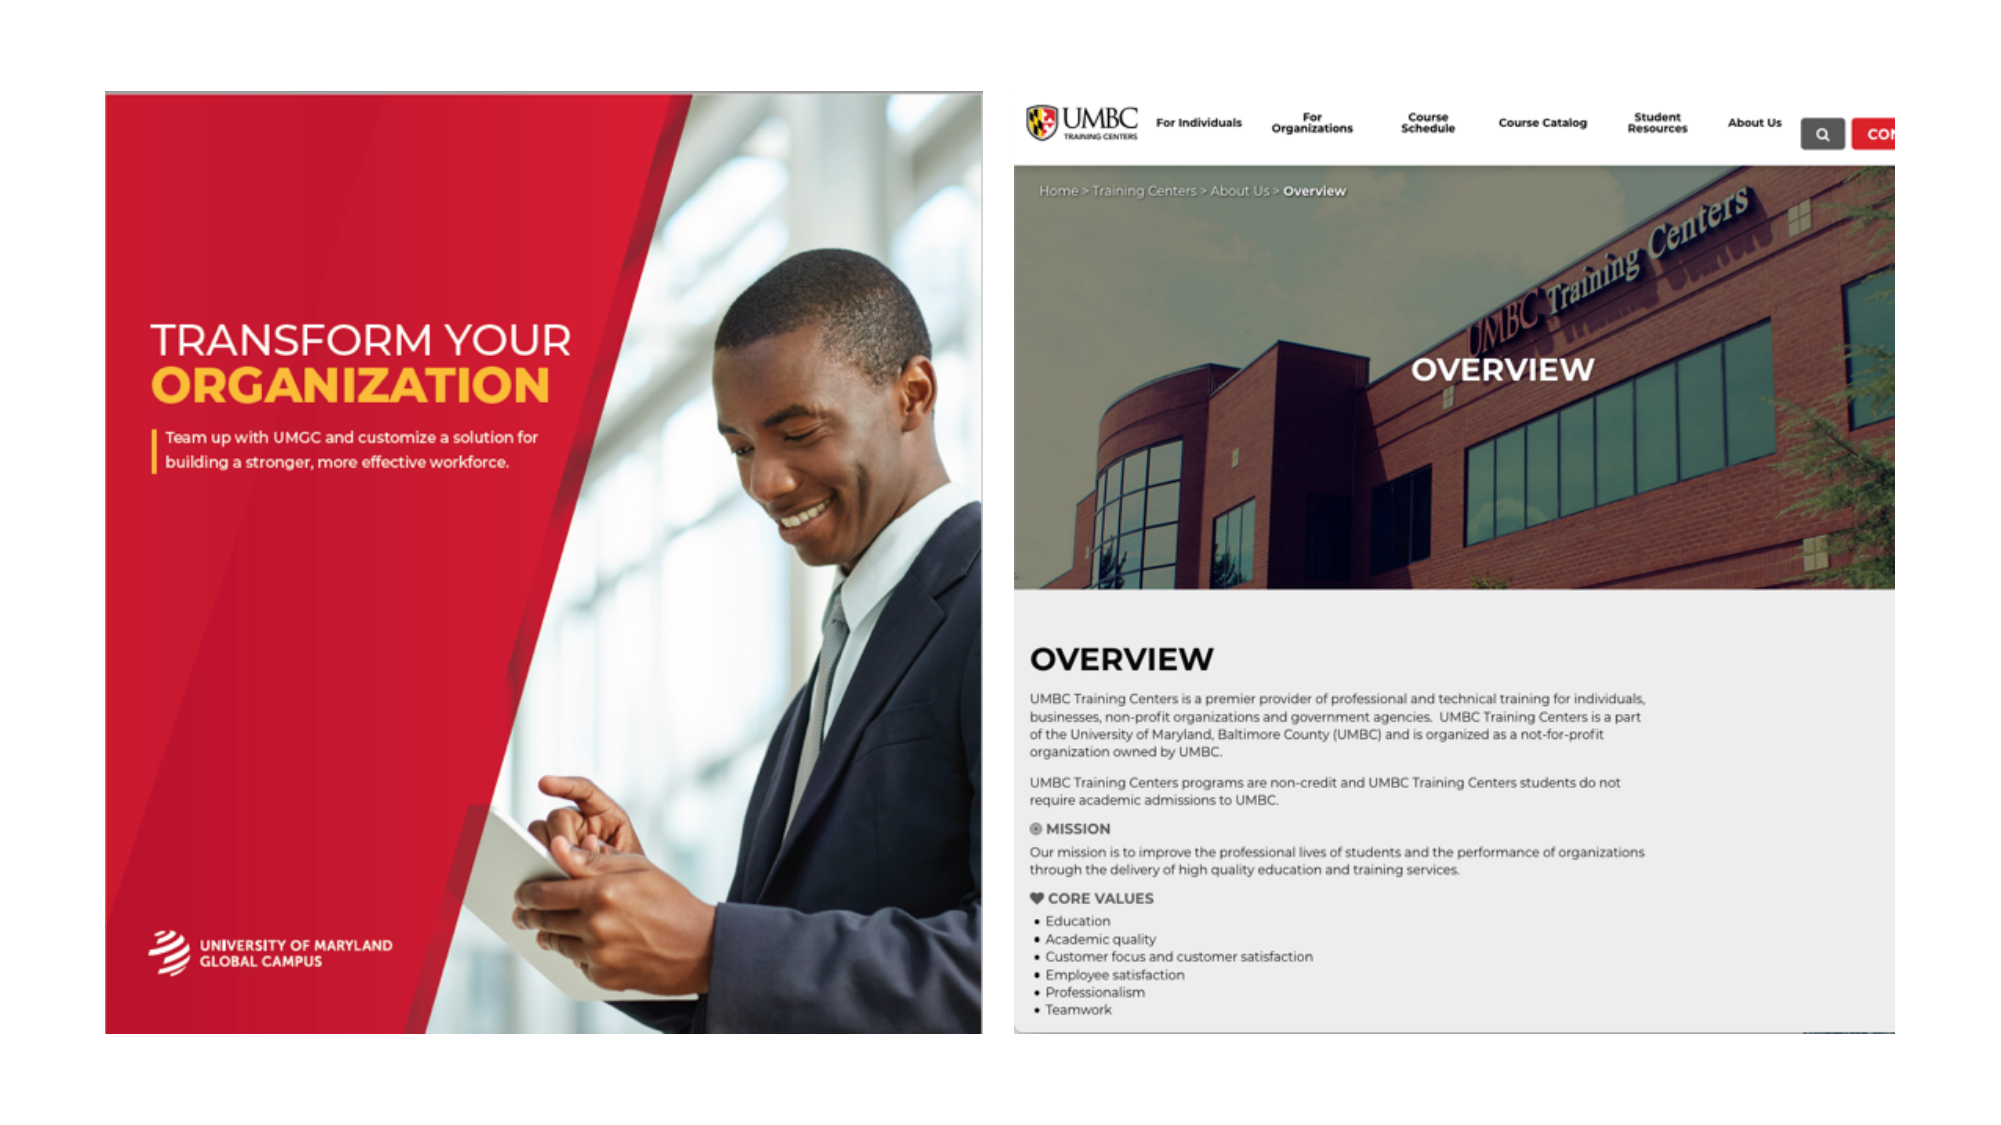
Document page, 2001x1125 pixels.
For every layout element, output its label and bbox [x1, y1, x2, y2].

picture [1014, 91, 1895, 1034]
picture [105, 91, 983, 1034]
